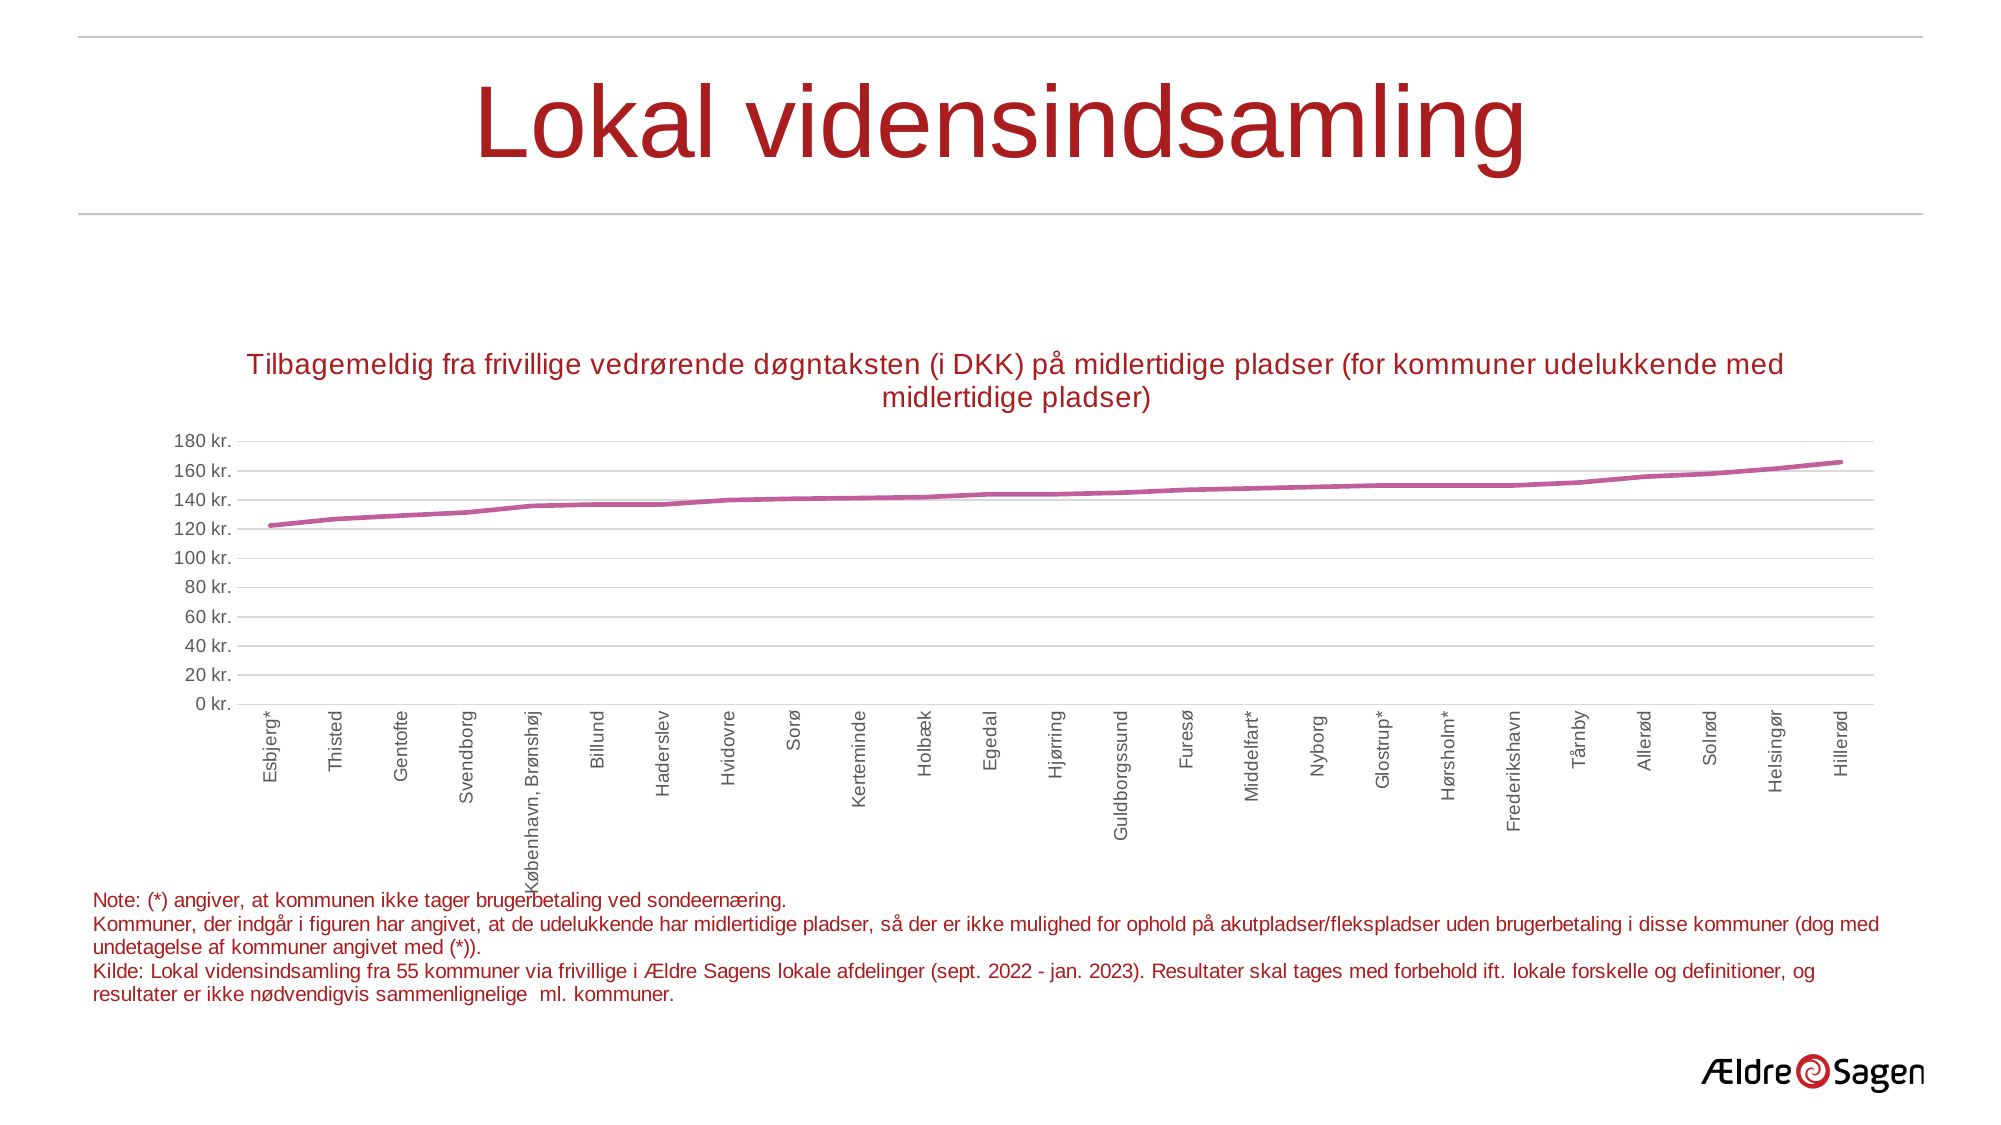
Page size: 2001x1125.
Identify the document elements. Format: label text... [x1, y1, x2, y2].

title Lokal vidensindsamling [78, 36, 1924, 198]
chart [77, 314, 1924, 1019]
